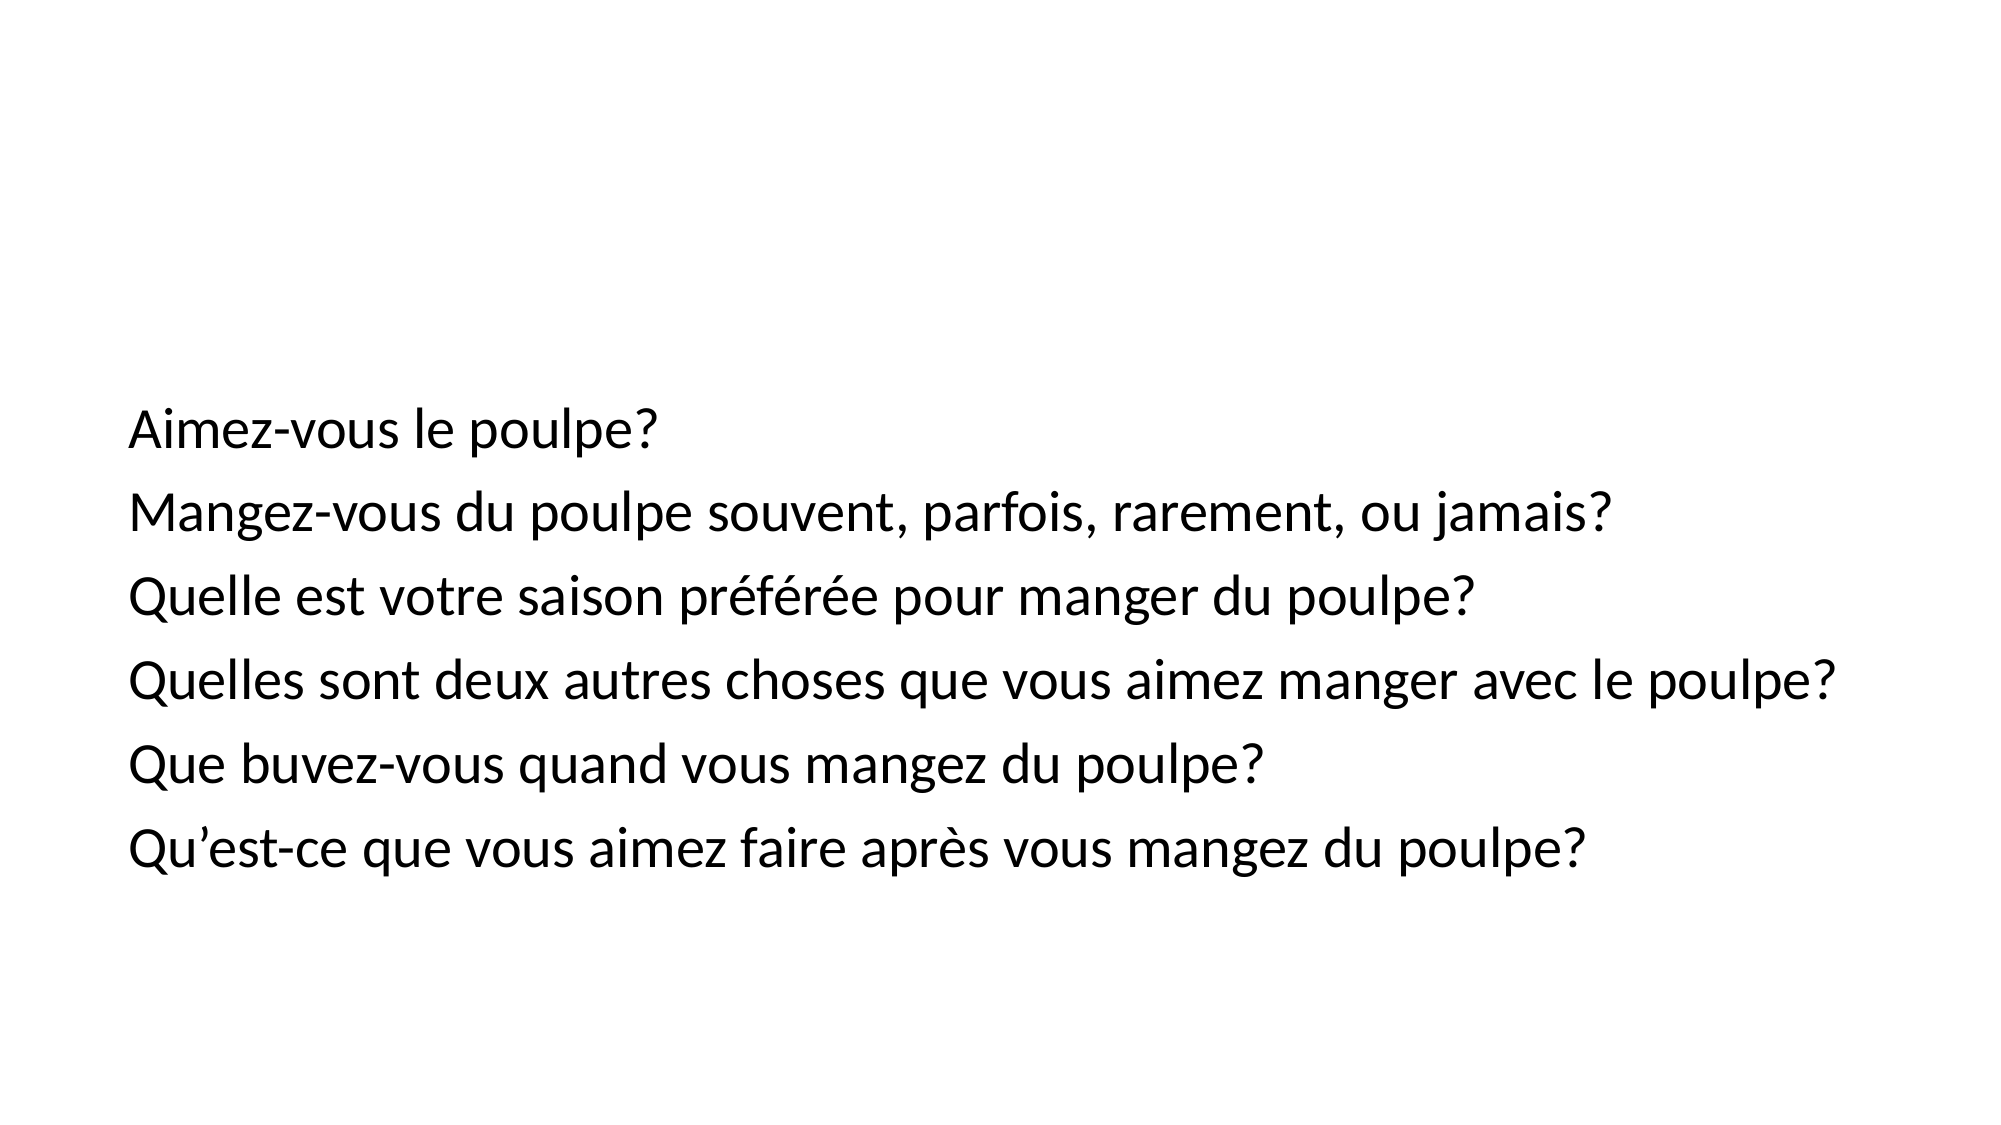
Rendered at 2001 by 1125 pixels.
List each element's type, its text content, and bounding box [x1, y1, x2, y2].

list Aimez-vous le poulpe? Mangez-vous du poulpe souvent, parfois, rarement, ou jamais? Quelle est votre saison préférée pour manger du poulpe? Quelles sont deux autres choses que vous aimez manger avec le poulpe? Que buvez-vous quand vous mangez du poulpe? Qu’est-ce que vous aimez faire après vous mangez du poulpe? [113, 299, 1863, 1014]
